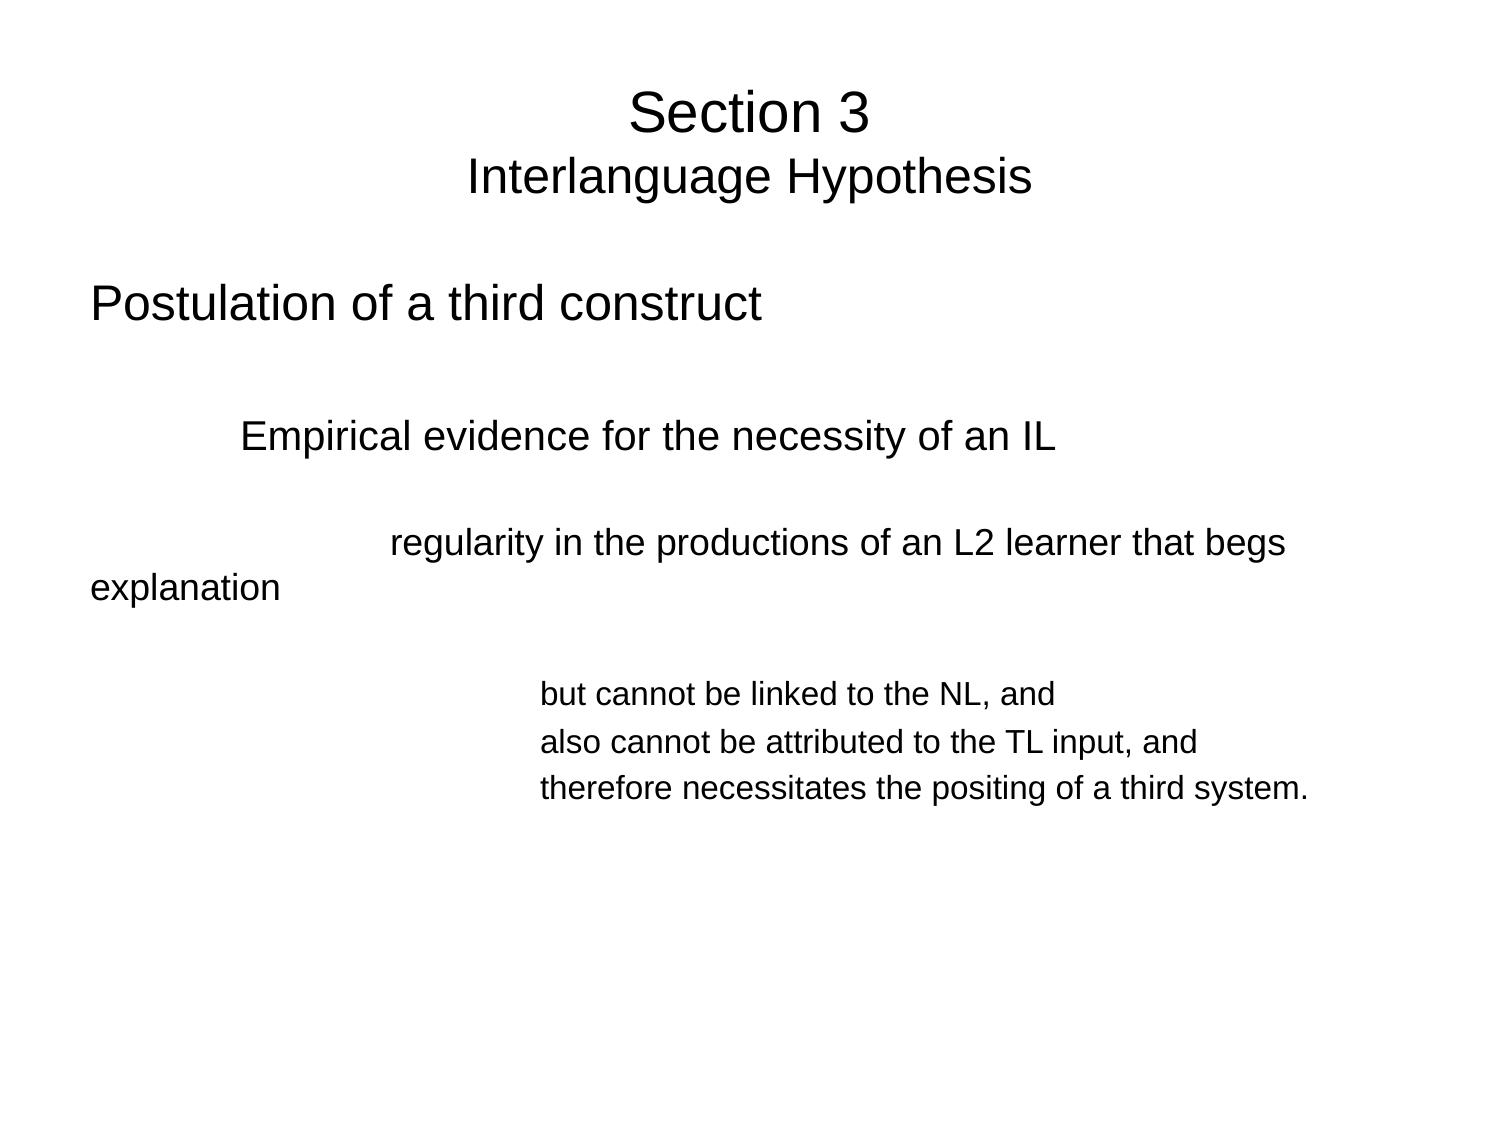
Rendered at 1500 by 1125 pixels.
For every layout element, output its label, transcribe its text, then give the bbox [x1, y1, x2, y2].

title Section 3 Interlanguage Hypothesis [75, 45, 1425, 233]
list Postulation of a third construct Empirical evidence for the necessity of an IL regularity in the productions of an L2 learner that begs explanation but cannot be linked to the NL, and also cannot be attributed to the TL input, and therefore necessitates the positing of a third system. [75, 262, 1425, 1005]
